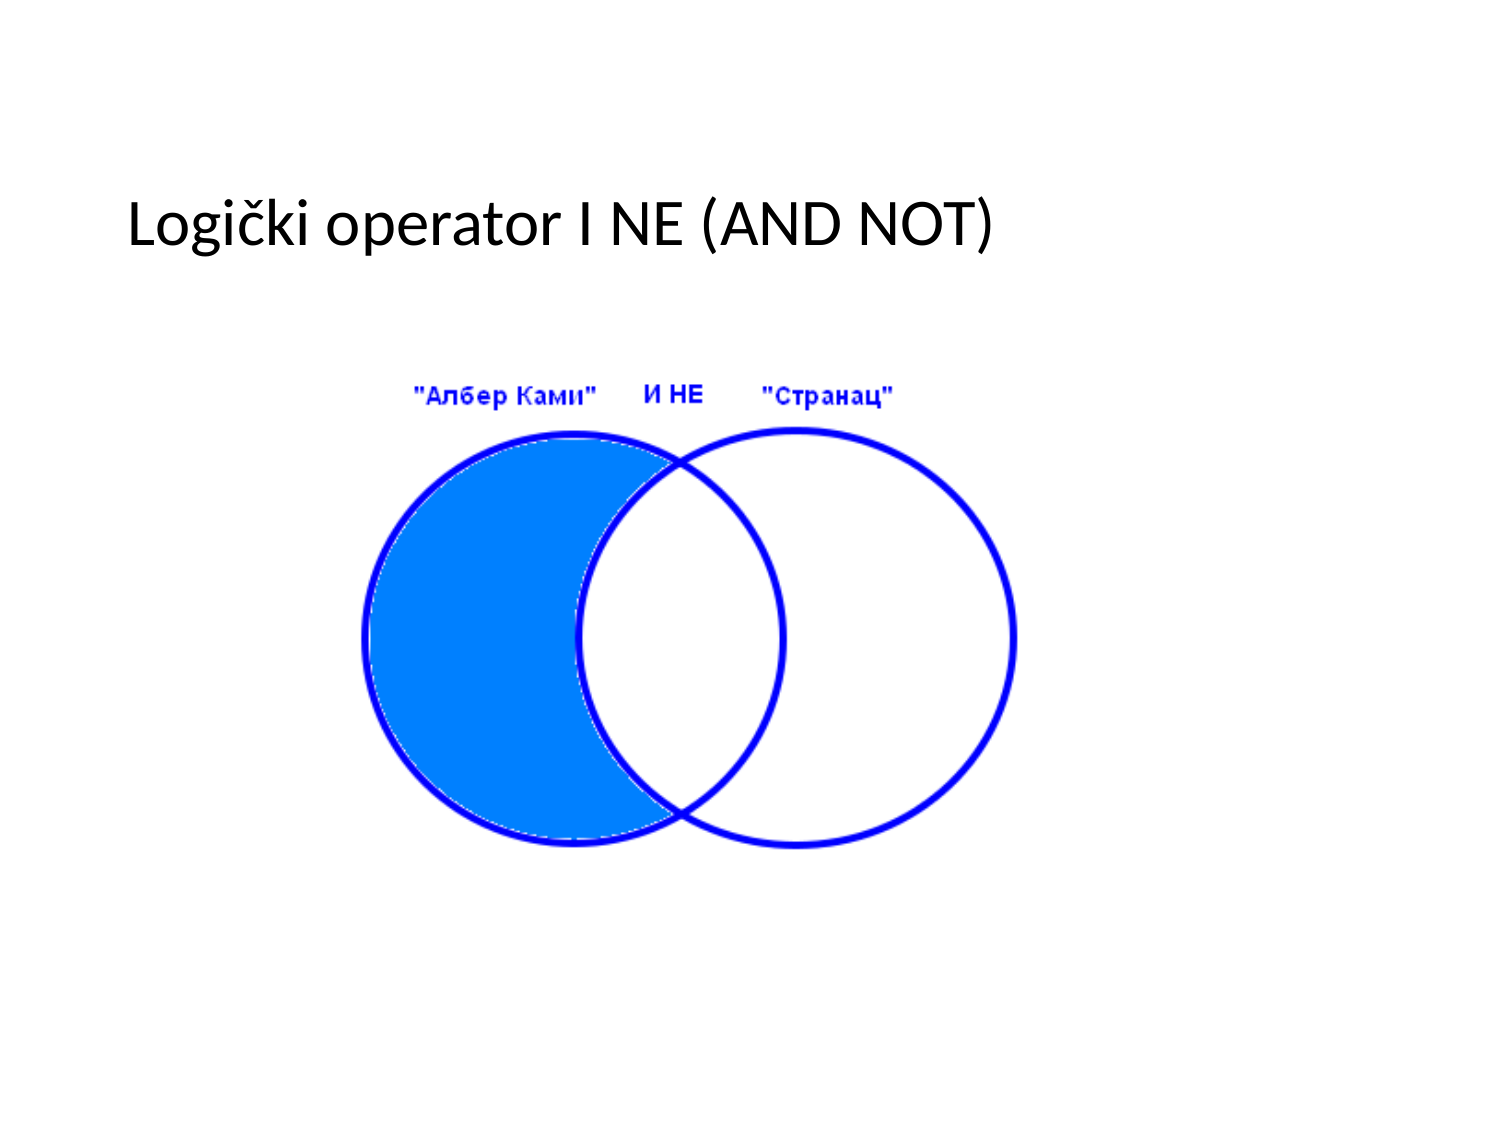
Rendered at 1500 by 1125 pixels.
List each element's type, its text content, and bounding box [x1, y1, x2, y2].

picture [323, 337, 1060, 890]
title Logički operator I NE (AND NOT) [112, 149, 1388, 288]
